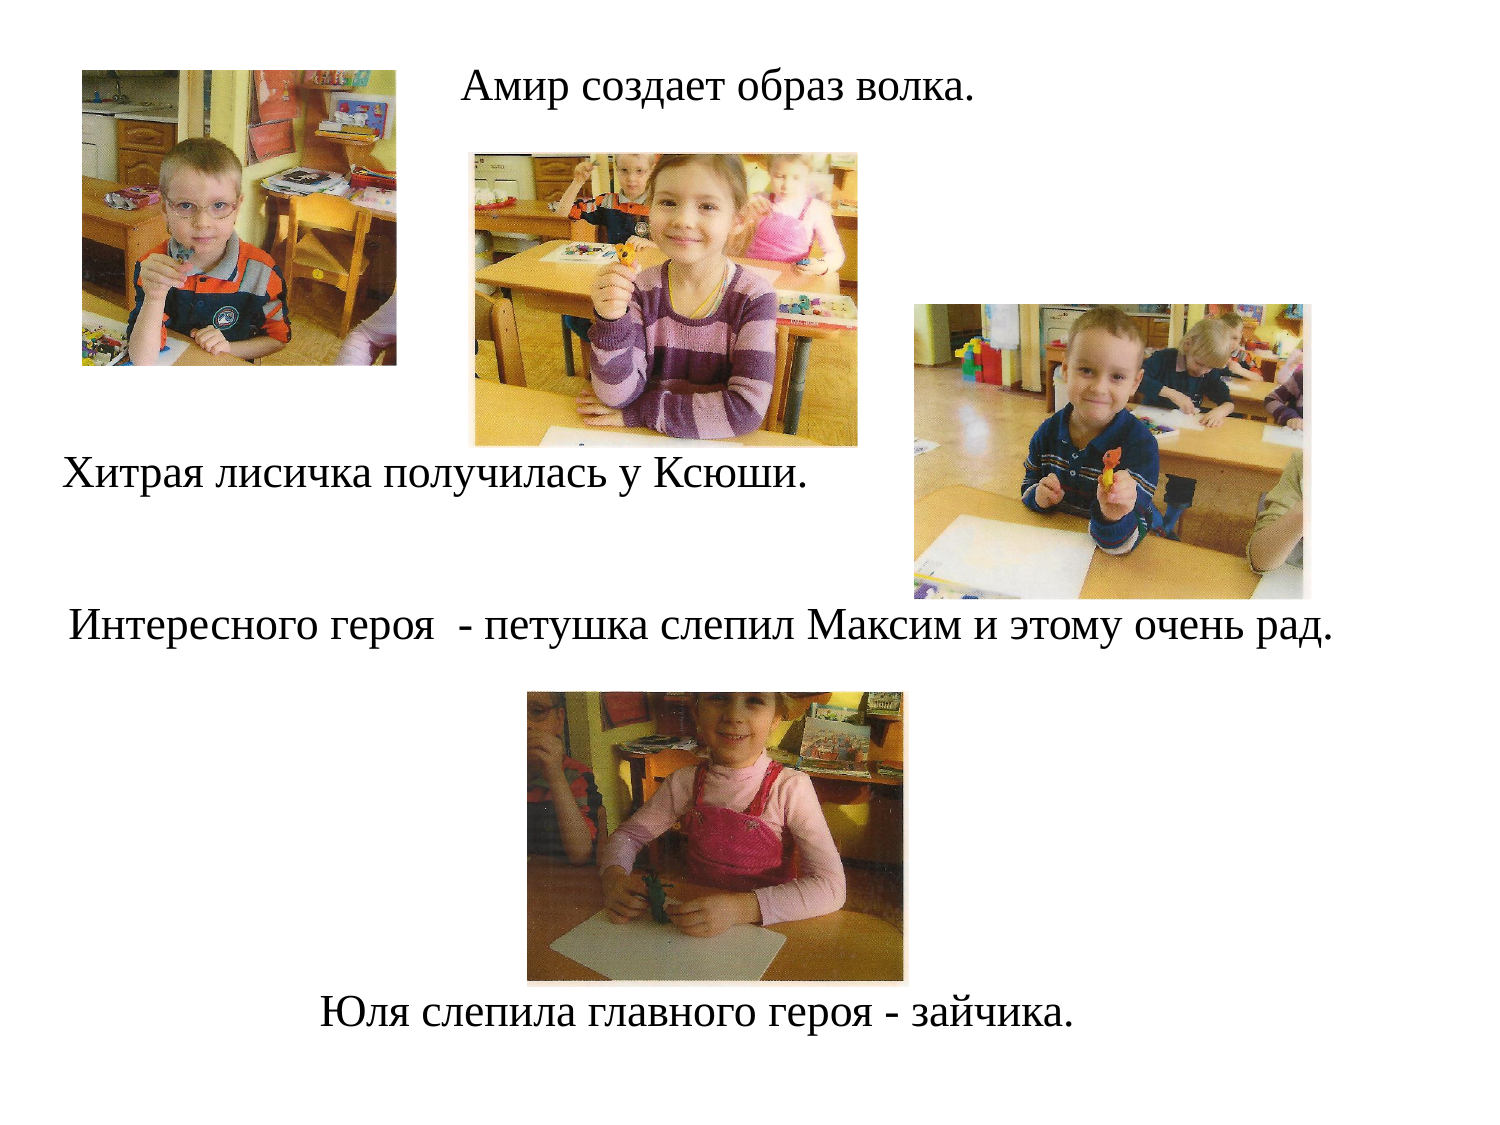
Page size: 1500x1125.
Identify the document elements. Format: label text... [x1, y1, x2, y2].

text_box Амир создает образ волка. [445, 47, 997, 118]
text_box Интересного героя - петушка слепил Максим и этому очень рад. [53, 586, 1351, 657]
picture [468, 152, 858, 448]
text_box Юля слепила главного героя - зайчика. [304, 972, 1184, 1043]
picture [527, 691, 909, 987]
picture [913, 304, 1312, 601]
text_box Хитрая лисичка получилась у Ксюши. [46, 433, 908, 504]
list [81, 70, 397, 366]
